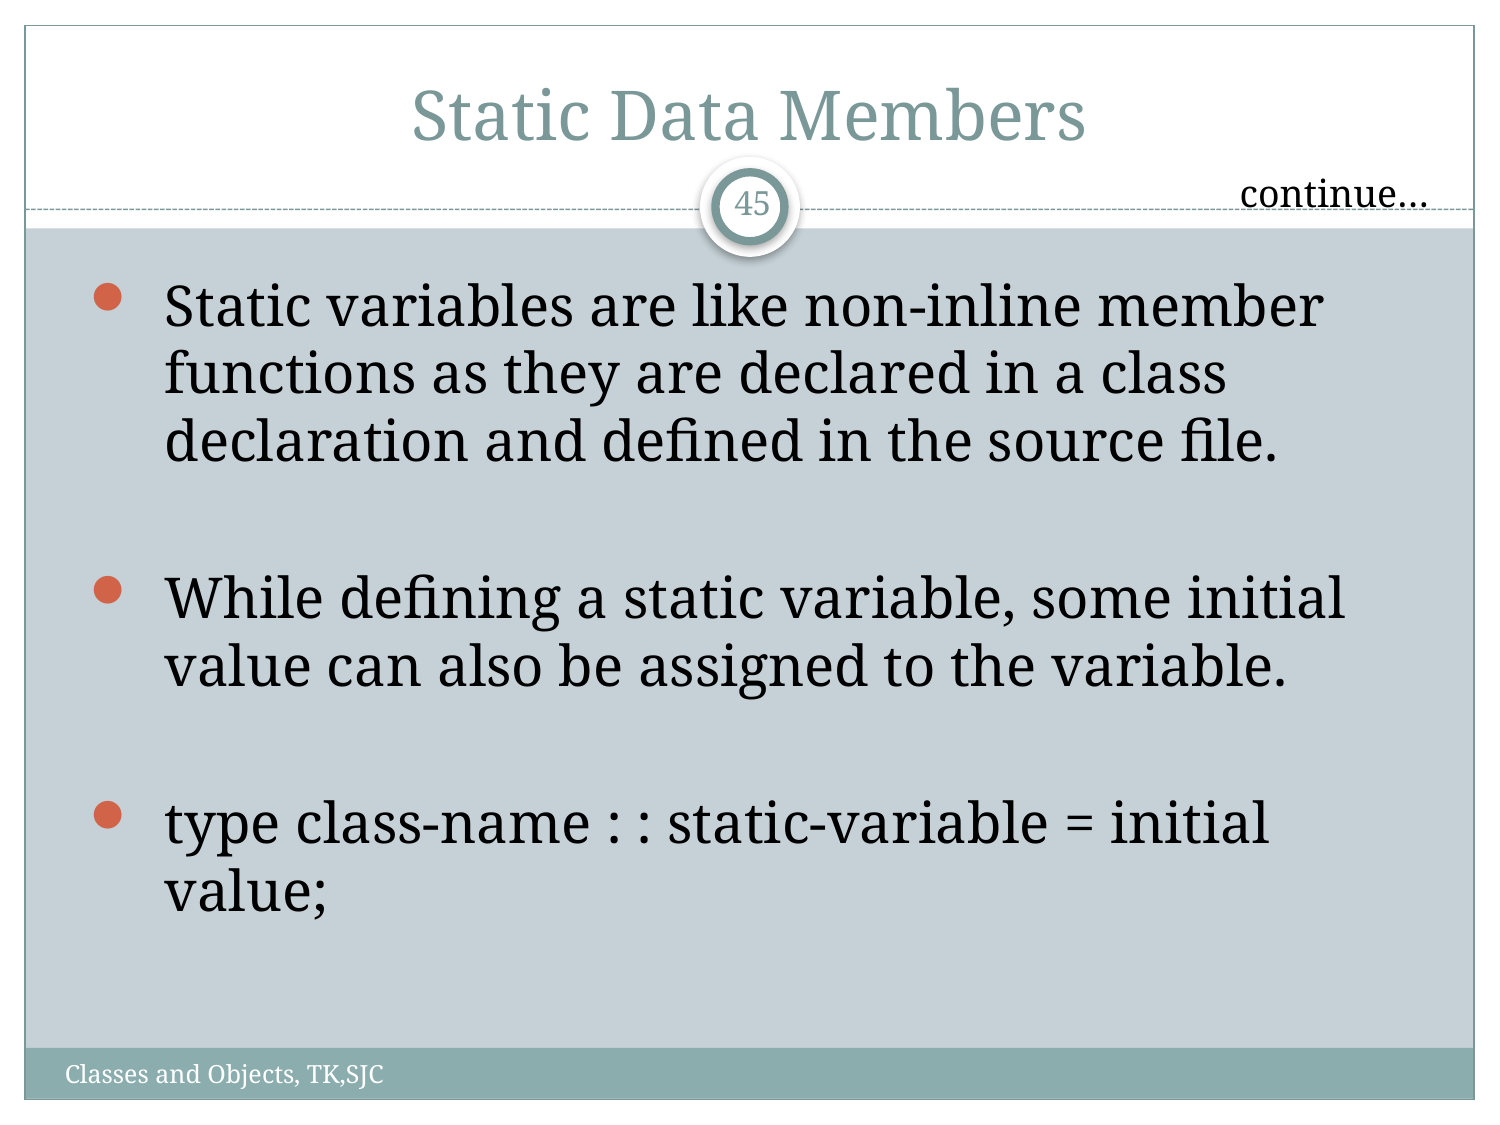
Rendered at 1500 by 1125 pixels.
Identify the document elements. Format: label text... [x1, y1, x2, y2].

list Static variables are like non-inline member functions as they are declared in a class declaration and defined in the source file. While defining a static variable, some initial value can also be assigned to the variable. type class-name : : static-variable = initial value; [75, 262, 1425, 1075]
slide_number 45 [715, 168, 791, 241]
footer Classes and Objects, TK,SJC [50, 1051, 638, 1112]
text_box continue… [1224, 162, 1445, 223]
title Static Data Members [49, 37, 1450, 162]
